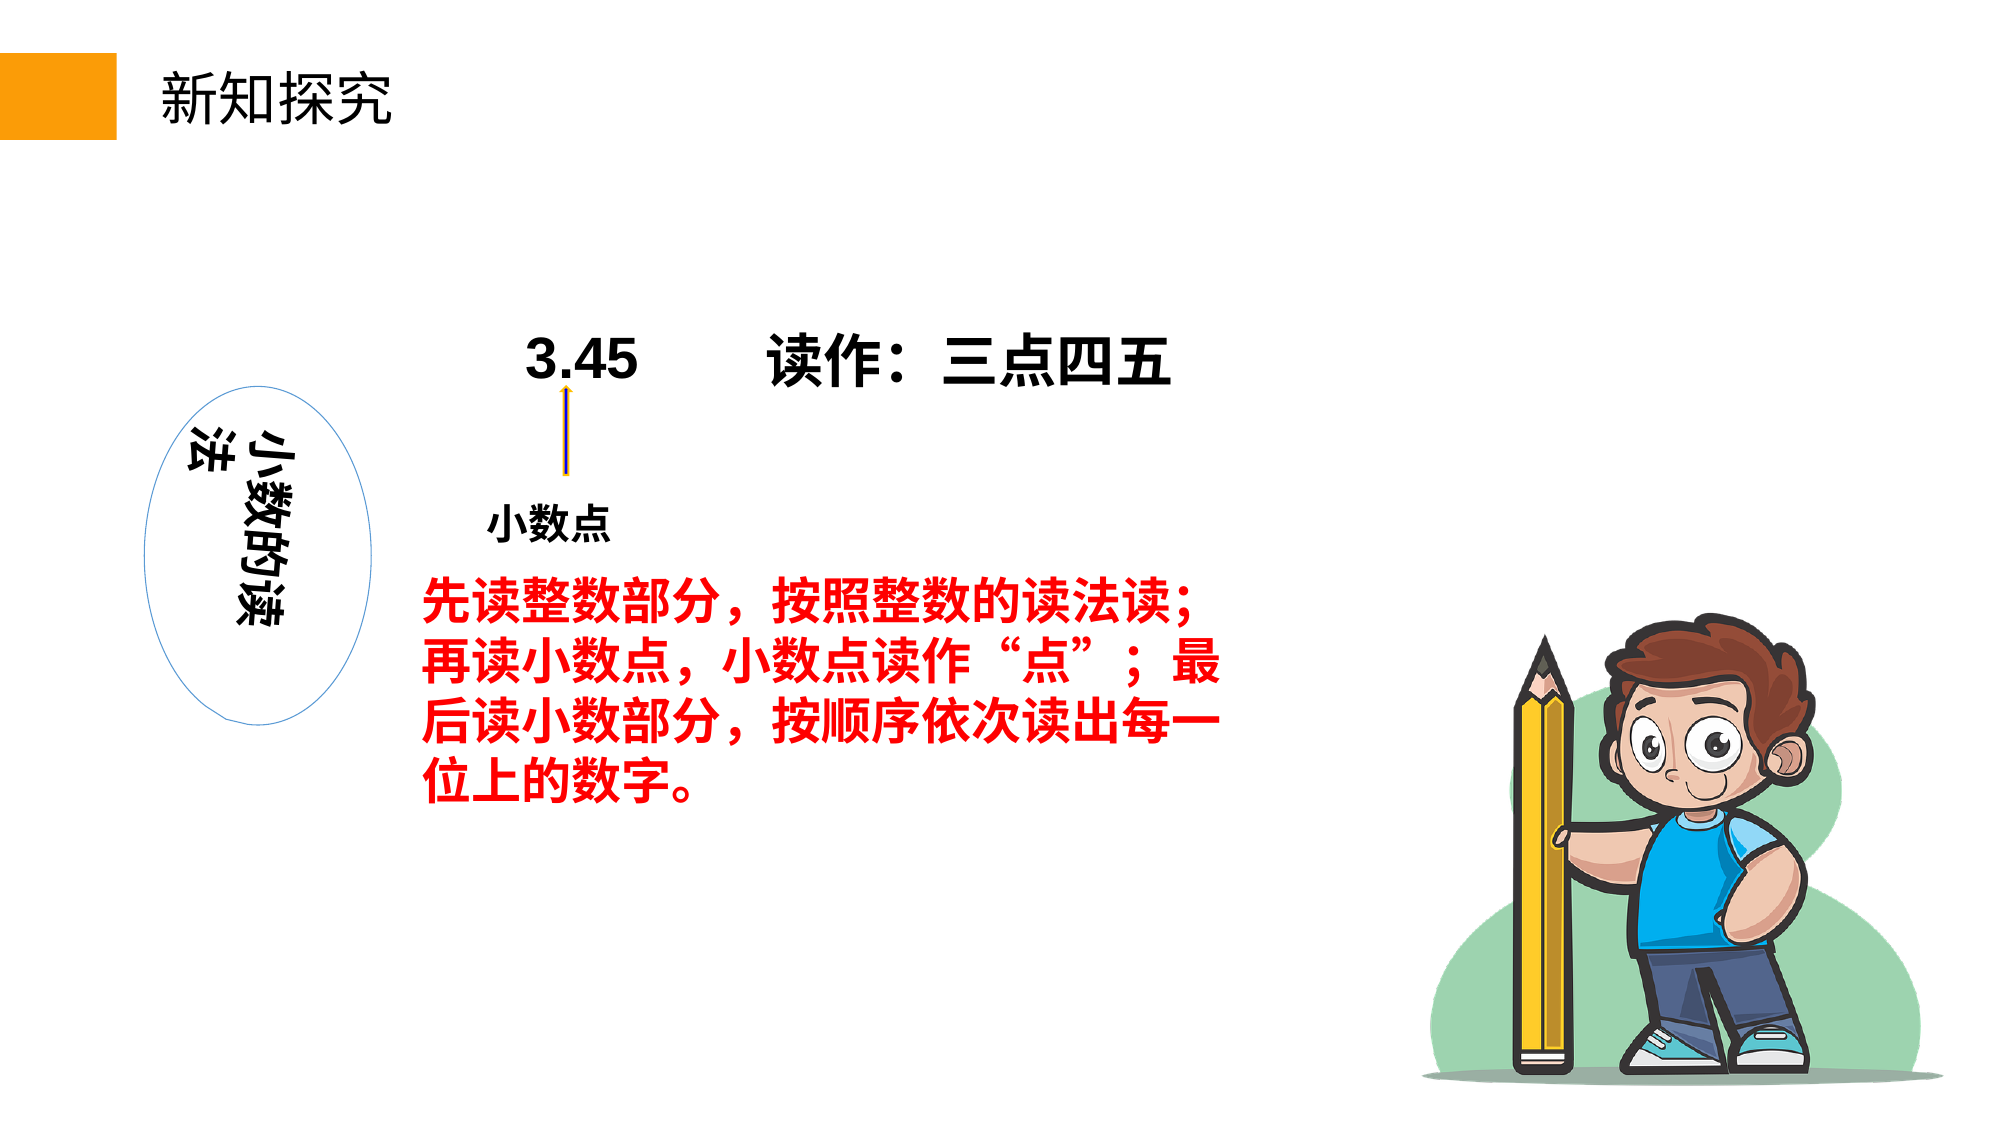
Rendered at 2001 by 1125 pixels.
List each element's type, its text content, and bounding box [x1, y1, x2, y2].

text_box 小数点 [472, 490, 699, 555]
text_box 读作：三点四五 [750, 316, 1231, 402]
picture [1401, 577, 1952, 1125]
text_box 先读整数部分，按照整数的读法读；再读小数点，小数点读作“点”；最后读小数部分，按顺序依次读出每一位上的数字。 [406, 562, 1253, 818]
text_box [144, 386, 372, 725]
text_box 3.45 [510, 312, 700, 398]
text_box [558, 384, 574, 477]
text_box 新知探究 [145, 54, 409, 140]
